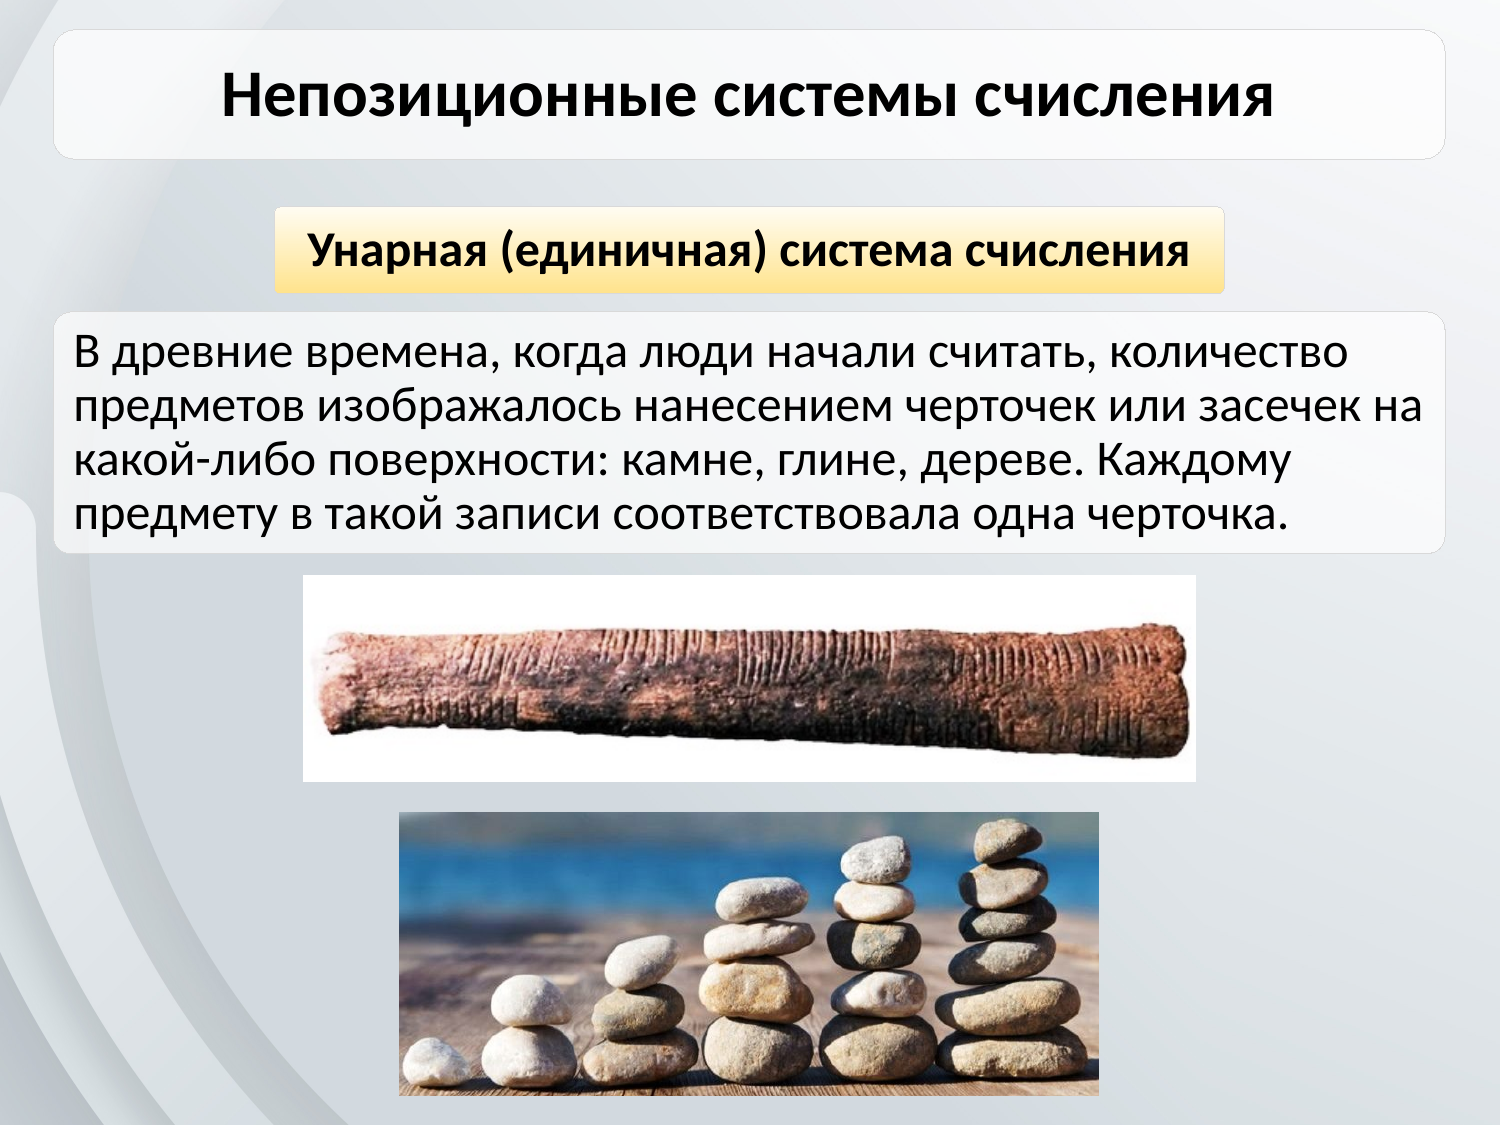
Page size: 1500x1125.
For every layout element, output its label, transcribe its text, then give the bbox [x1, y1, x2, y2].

text_box В древние времена, когда люди начали считать, количество предметов изображалось нанесением черточек или засечек на какой-либо поверхности: камне, глине, дереве. Каждому предмету в такой записи соответствовала одна черточка. [53, 311, 1446, 554]
text_box Унарная (единичная) система счисления [274, 206, 1225, 294]
text_box Непозиционные системы счисления [53, 29, 1446, 160]
picture [0, 0, 1500, 1125]
